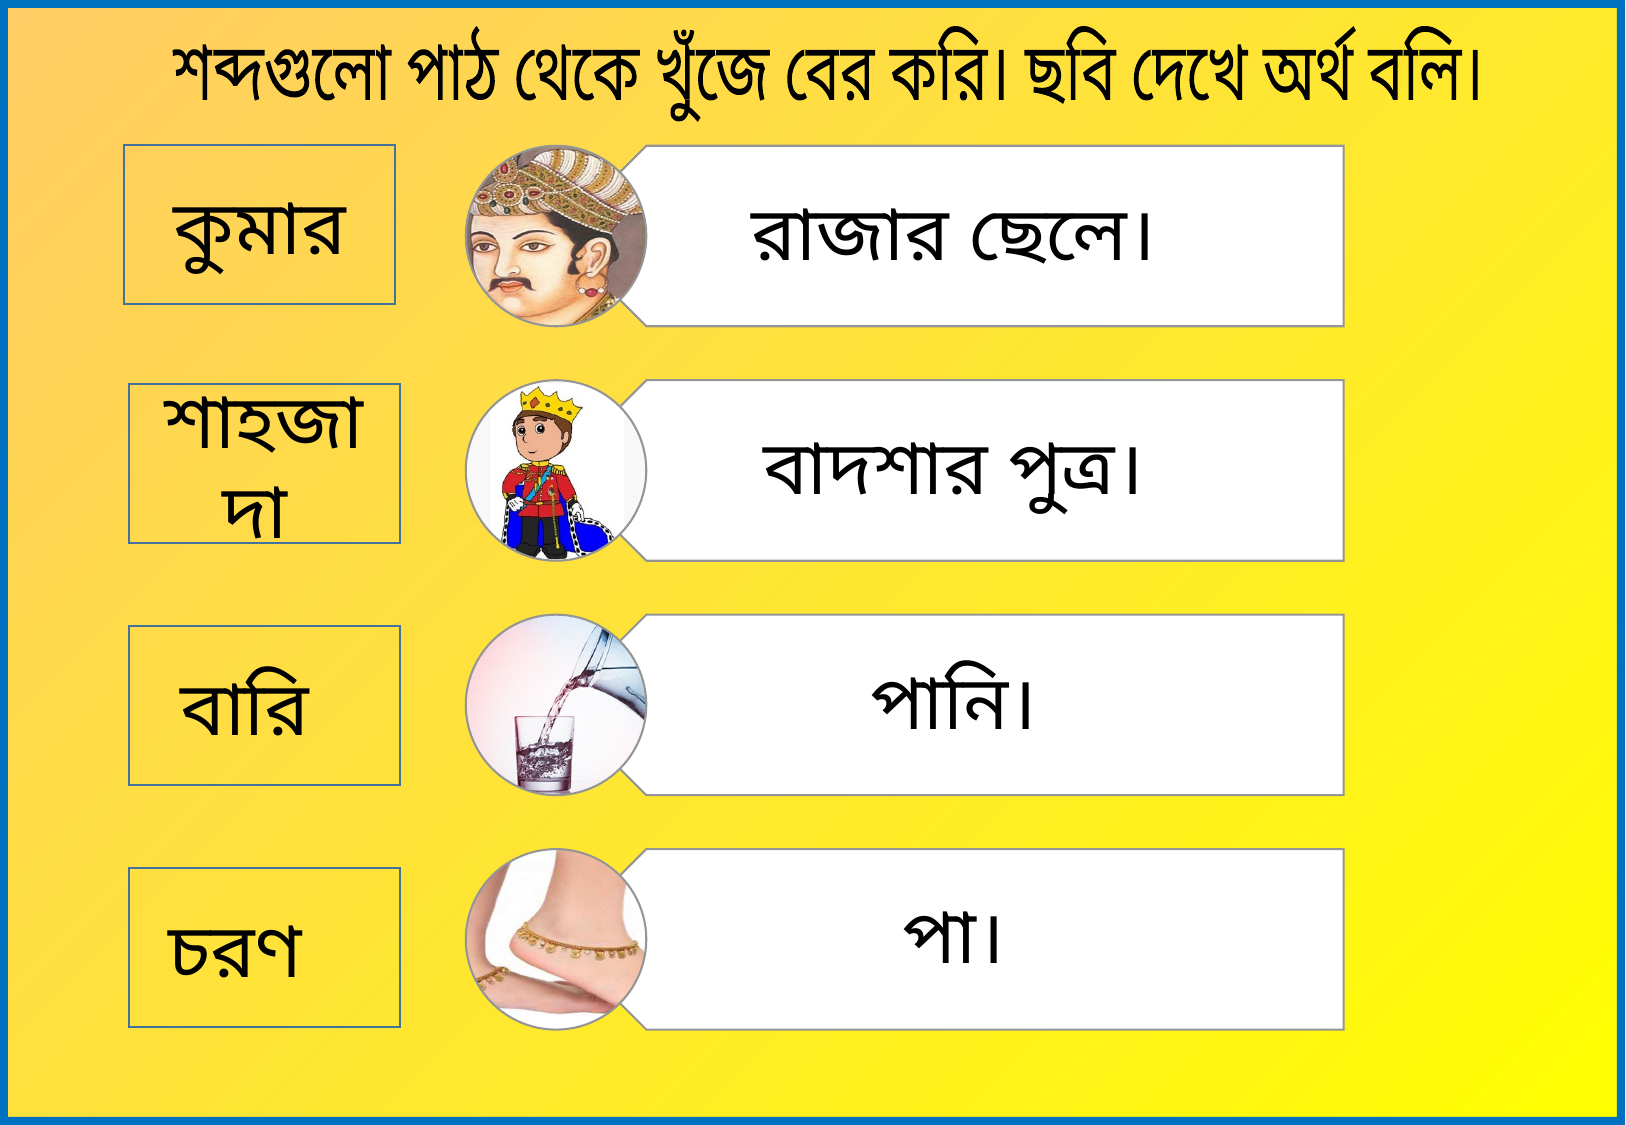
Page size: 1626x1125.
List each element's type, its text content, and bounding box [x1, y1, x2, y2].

text_box চরণ [128, 867, 312, 1028]
table_cell মা [913, 91, 918, 99]
table_cell র [1152, 50, 1186, 99]
table_cell র [1210, 45, 1248, 99]
text_box কুমার [123, 144, 396, 305]
table_cell র [1266, 63, 1274, 81]
table_cell মা [1066, 27, 1105, 88]
table_cell র [1263, 50, 1302, 72]
table_cell মা [999, 50, 1003, 99]
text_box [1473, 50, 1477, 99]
text_box বাদশা আলমগীর..........................অঙ্গুলি। [1420, 50, 1462, 99]
table_cell র [1134, 50, 1152, 100]
table_cell র [1071, 85, 1075, 99]
text_box শাহজাদা [128, 383, 312, 544]
text_box বাদশা আলমগীর..........................অঙ্গুলি। [1368, 50, 1402, 99]
table_cell র [1188, 50, 1208, 100]
table_cell র [1085, 50, 1116, 99]
table_cell মা [943, 62, 947, 99]
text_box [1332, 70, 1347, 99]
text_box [312, 145, 1497, 1030]
table_cell মা [924, 75, 934, 87]
text_box বাদশা আলমগীর..........................অঙ্গুলি। [1404, 27, 1450, 99]
table_cell মা [970, 36, 977, 44]
table_cell মা [954, 50, 988, 99]
table_cell মা [961, 92, 966, 100]
text_box বারি [128, 625, 312, 786]
table_cell মা [1025, 50, 1064, 101]
table_cell মা [1082, 50, 1109, 55]
